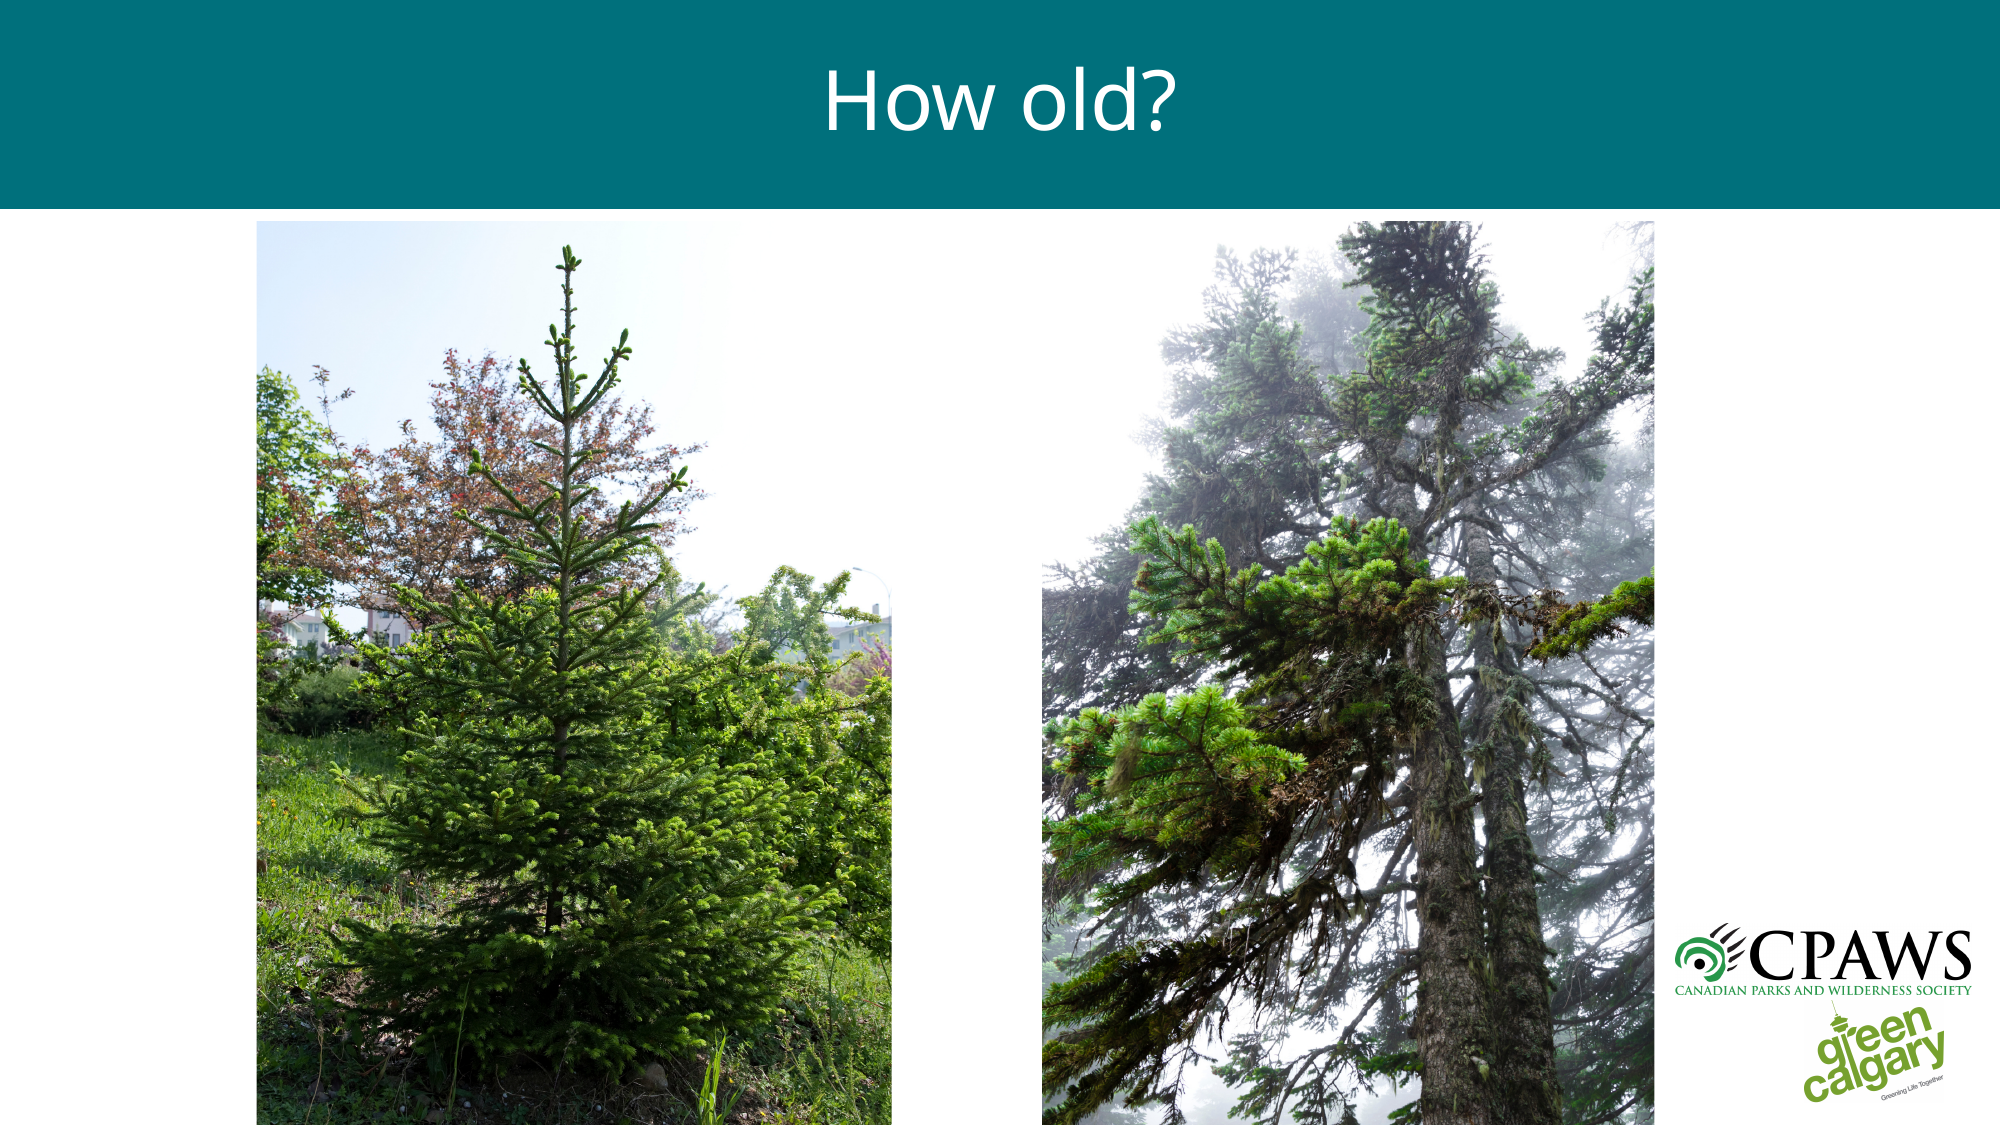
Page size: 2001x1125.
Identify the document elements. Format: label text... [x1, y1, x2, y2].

picture [1804, 1000, 1944, 1103]
picture [1042, 221, 1655, 1125]
picture [1675, 923, 1972, 995]
picture [256, 221, 892, 1125]
text_box How old? [0, 0, 2000, 209]
